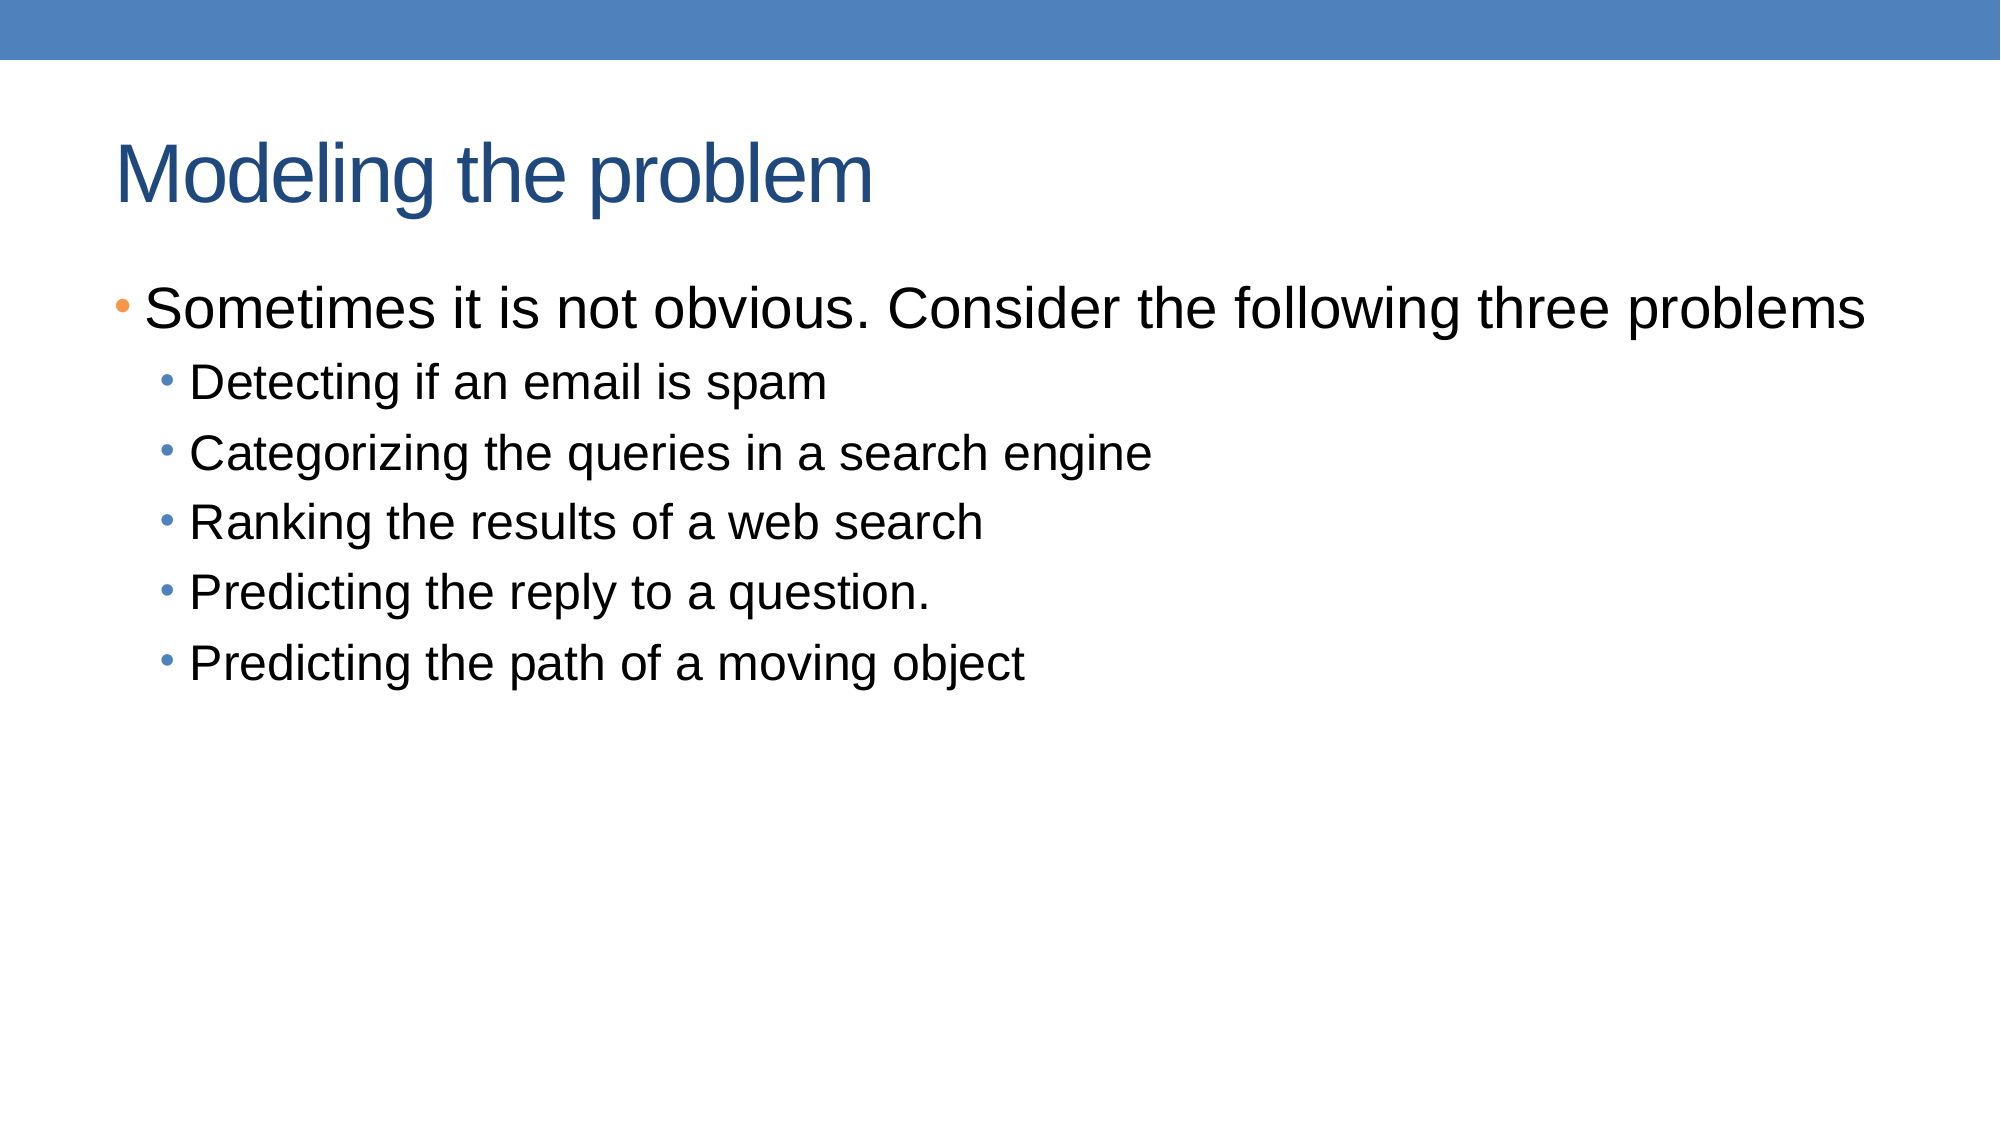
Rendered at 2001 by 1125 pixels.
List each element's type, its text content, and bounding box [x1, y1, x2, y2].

list Sometimes it is not obvious. Consider the following three problems Detecting if an email is spam Categorizing the queries in a search engine Ranking the results of a web search Predicting the reply to a question. Predicting the path of a moving object [99, 262, 1900, 1063]
title Modeling the problem [99, 87, 1900, 250]
